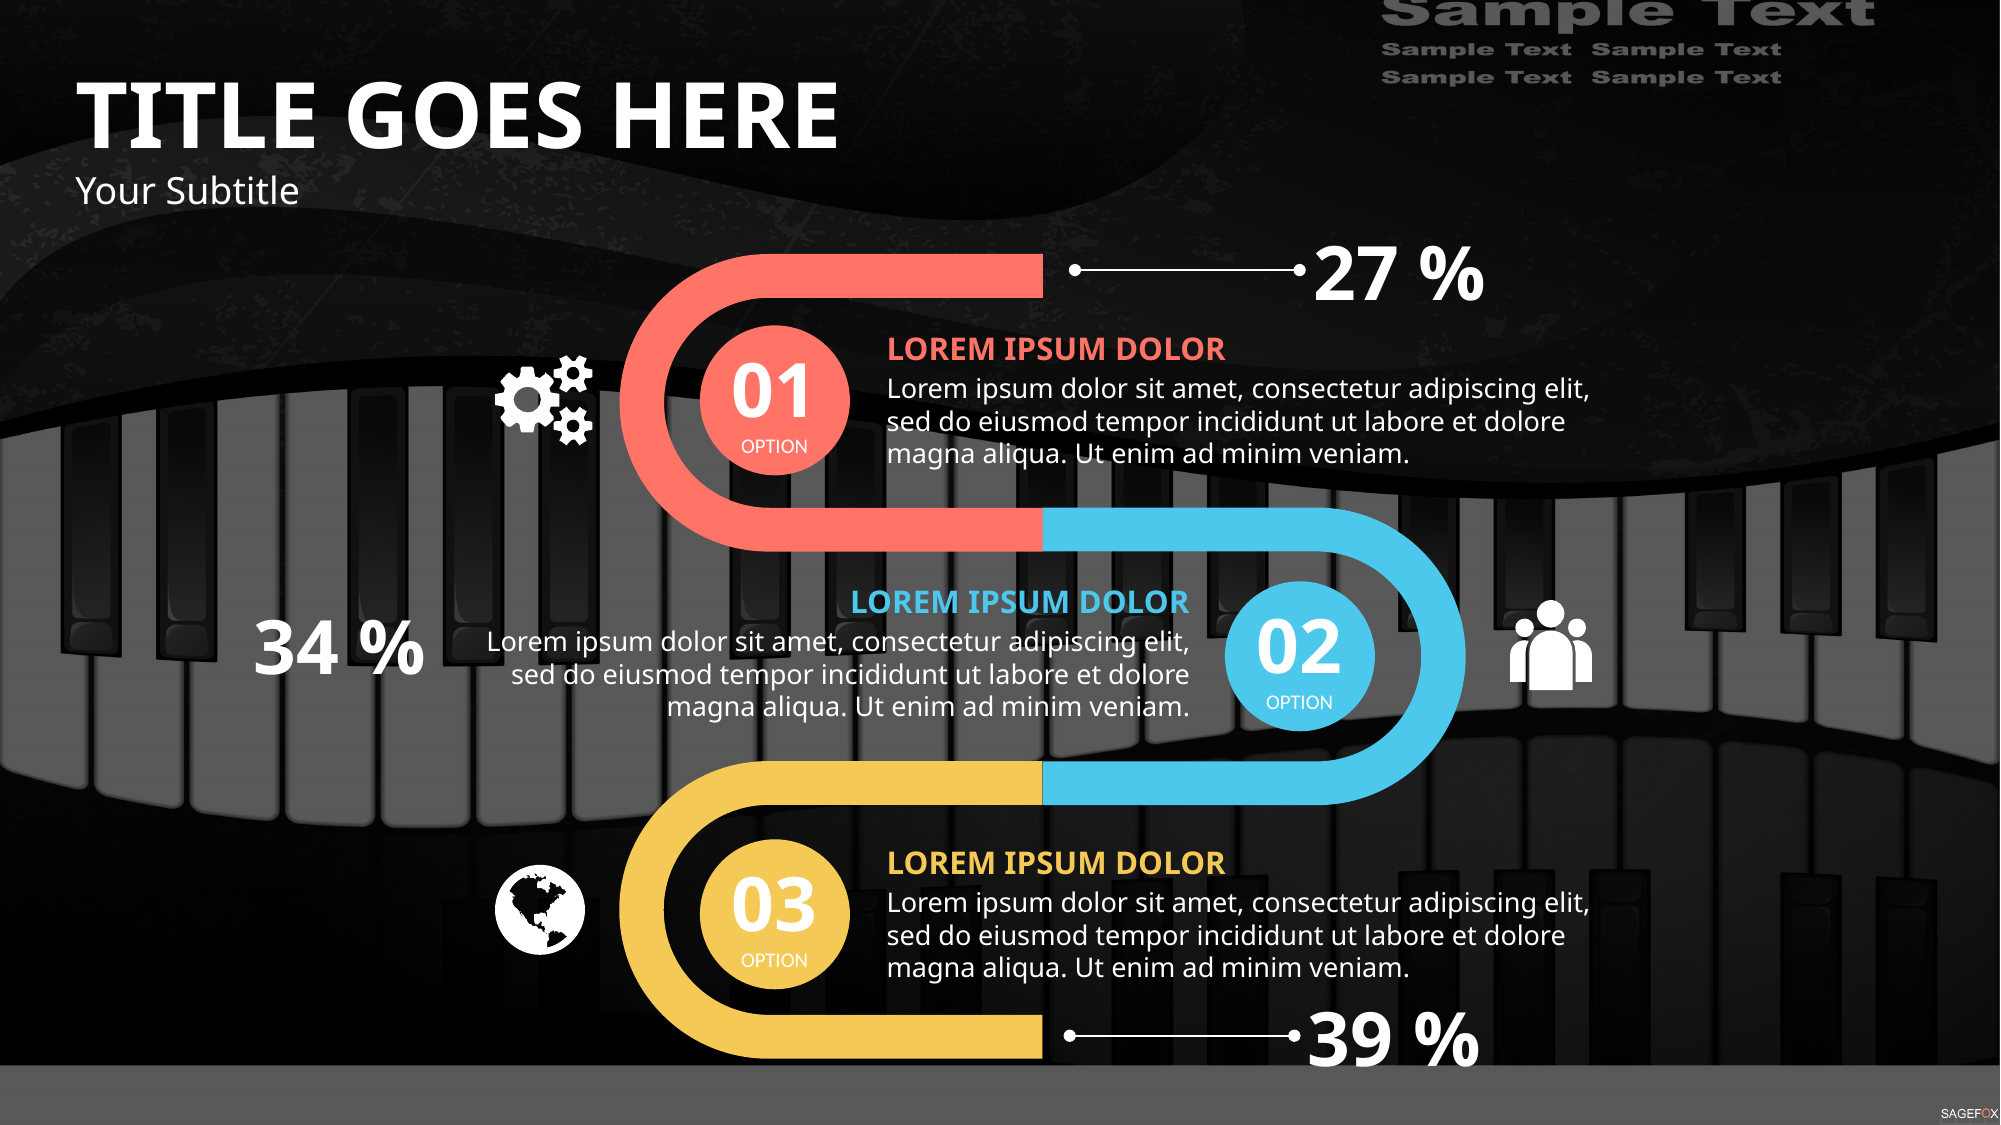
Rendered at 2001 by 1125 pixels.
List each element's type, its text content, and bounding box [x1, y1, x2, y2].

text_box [1224, 581, 1375, 732]
text_box [1515, 618, 1534, 638]
text_box [618, 760, 1044, 1060]
text_box [1572, 640, 1592, 682]
text_box [553, 355, 593, 393]
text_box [699, 325, 850, 476]
text_box [1510, 640, 1529, 682]
text_box [1536, 600, 1565, 628]
text_box LOREM IPSUM DOLOR Lorem ipsum dolor sit amet, consectetur adipiscing elit, sed do eiusmod tempor incididunt ut labore et dolore magna aliqua. Ut enim ad minim veniam. [430, 575, 1205, 730]
text_box [1041, 506, 1467, 807]
text_box 34 % [241, 594, 438, 695]
text_box [1568, 618, 1586, 638]
text_box [495, 864, 586, 955]
picture [0, 0, 2001, 1125]
text_box 27 % [1301, 220, 1498, 321]
text_box LOREM IPSUM DOLOR Lorem ipsum dolor sit amet, consectetur adipiscing elit, sed do eiusmod tempor incididunt ut labore et dolore magna aliqua. Ut enim ad minim veniam. [871, 322, 1646, 477]
text_box LOREM IPSUM DOLOR Lorem ipsum dolor sit amet, consectetur adipiscing elit, sed do eiusmod tempor incididunt ut labore et dolore magna aliqua. Ut enim ad minim veniam. [871, 835, 1646, 991]
text_box [618, 252, 1044, 553]
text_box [699, 839, 850, 990]
text_box [495, 366, 593, 446]
text_box TITLE GOES HERE Your Subtitle [60, 49, 1036, 220]
text_box 39 % [1296, 986, 1493, 1087]
text_box [1529, 630, 1573, 691]
